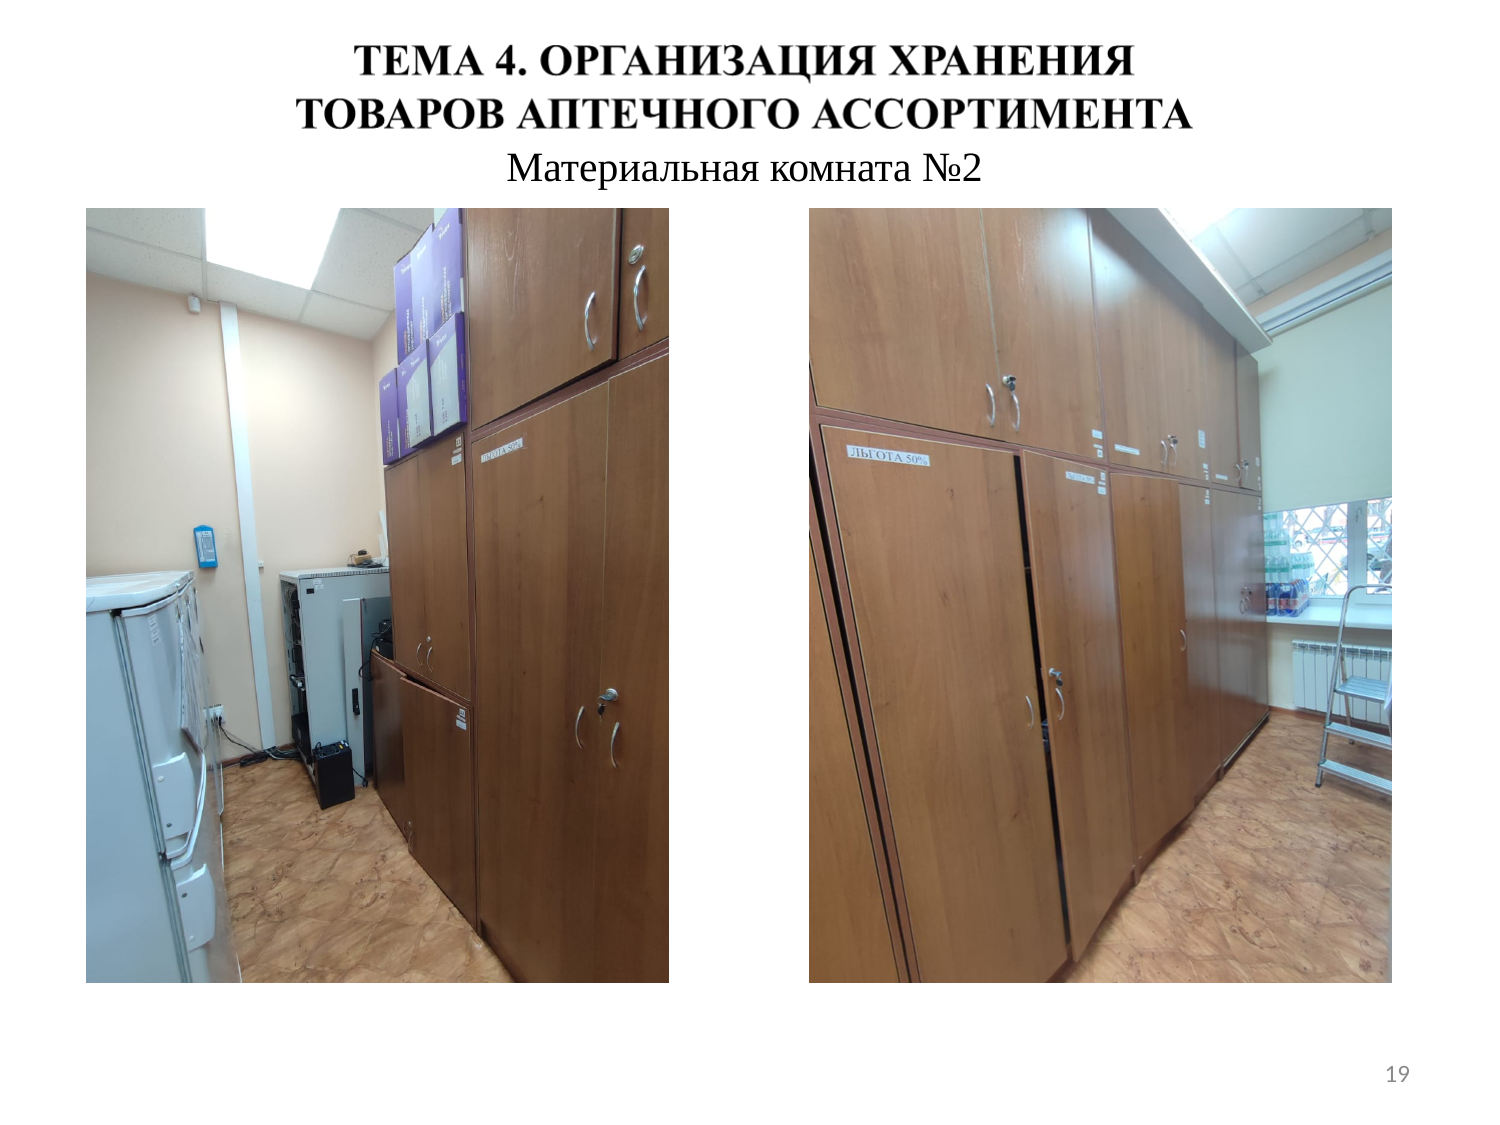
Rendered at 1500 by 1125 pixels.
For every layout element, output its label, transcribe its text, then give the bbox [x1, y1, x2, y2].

slide_number 19 [1074, 1042, 1425, 1103]
text_box Материальная комната №2 [284, 174, 1206, 198]
picture [808, 207, 1392, 984]
picture [86, 207, 670, 984]
picture [254, 18, 1236, 166]
